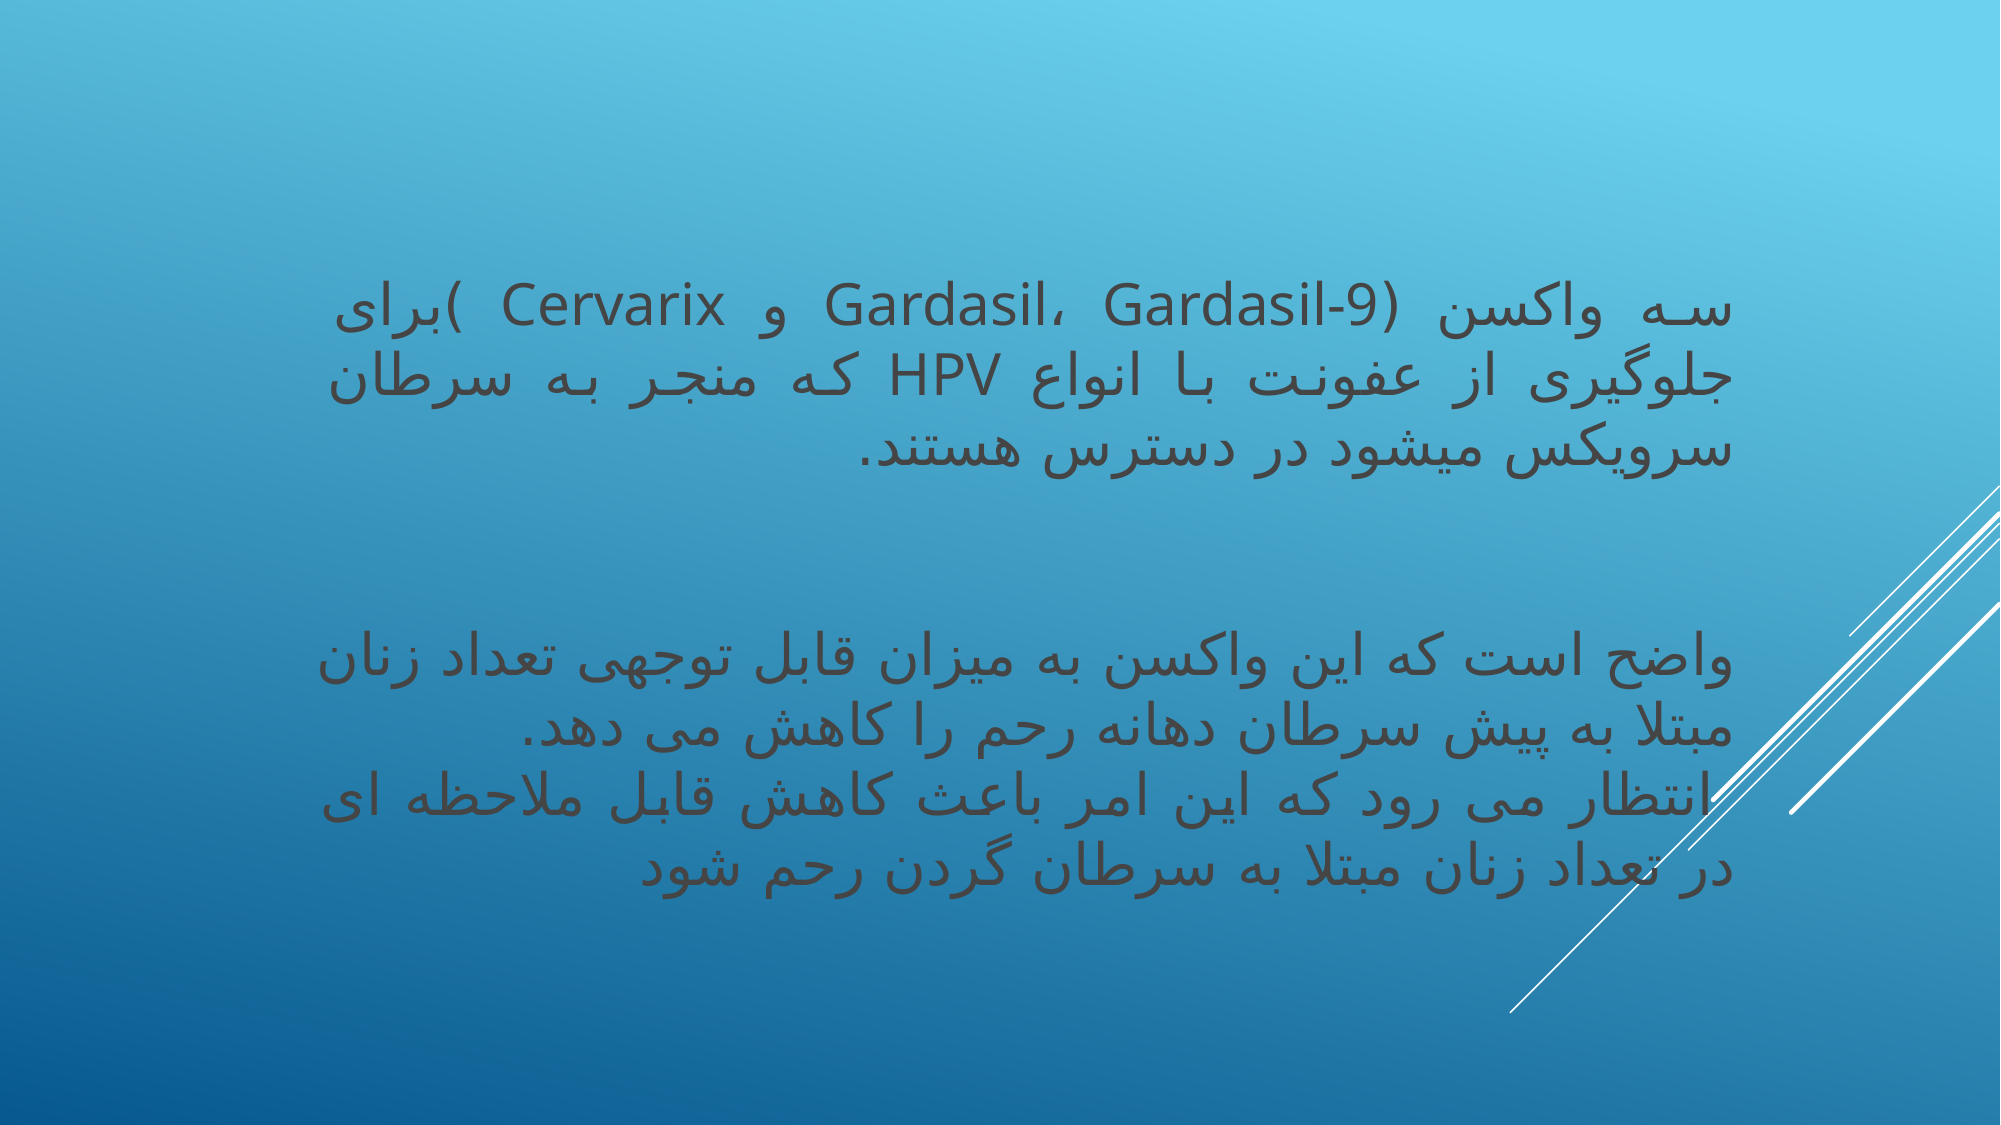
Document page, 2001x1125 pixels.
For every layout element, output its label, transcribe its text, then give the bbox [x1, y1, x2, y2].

text_box سه واکسن (Gardasil، Gardasil-9 و Cervarix )برای جلوگیری از عفونت با انواع HPV که منجر به سرطان سرویکس میشود در دسترس هستند. واضح است که این واکسن به میزان قابل توجهی تعداد زنان مبتلا به پیش سرطان دهانه رحم را کاهش می دهد. انتظار می رود که این امر باعث کاهش قابل ملاحظه ای در تعداد زنان مبتلا به سرطان گردن رحم شود [302, 259, 1751, 905]
